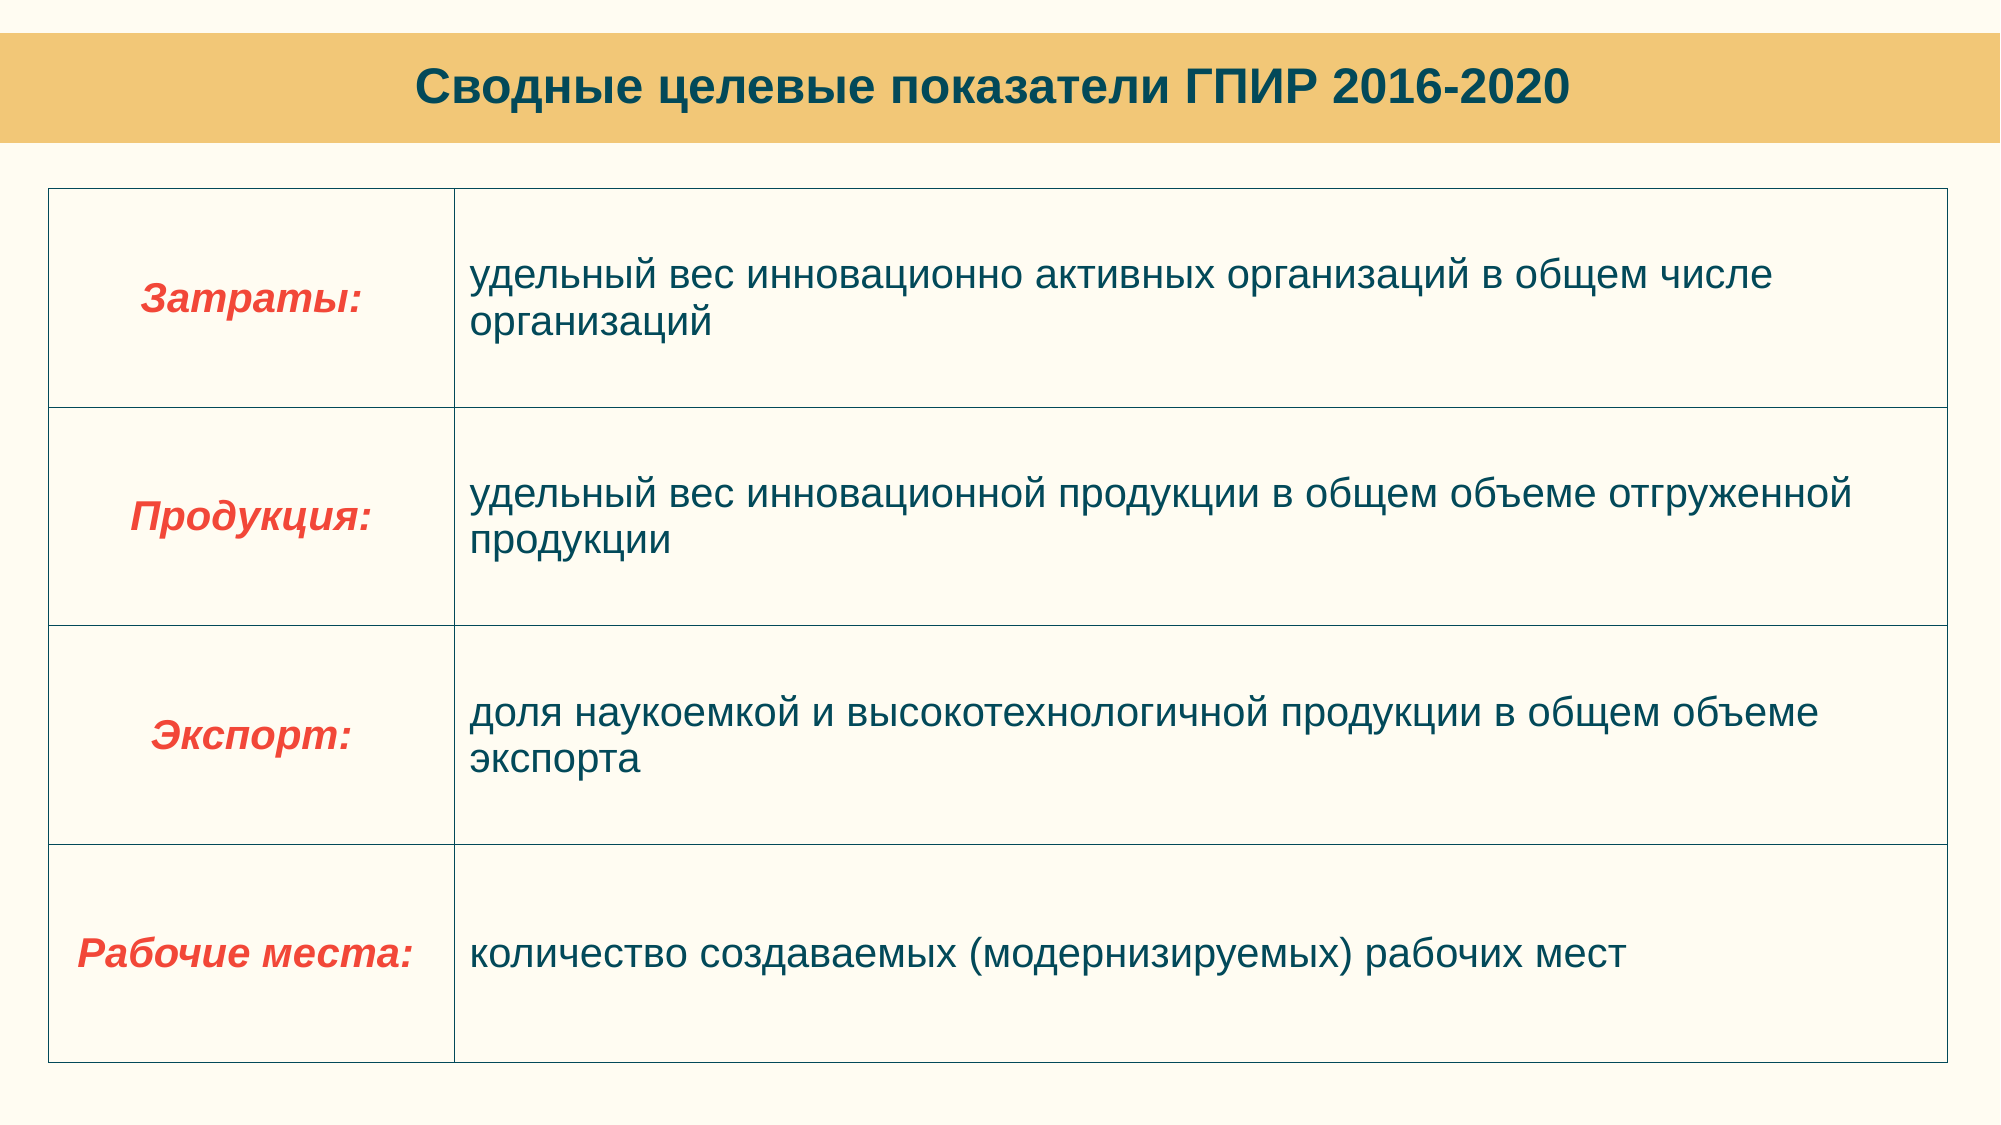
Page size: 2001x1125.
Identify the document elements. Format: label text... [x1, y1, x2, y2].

table_header удельный вес инновационно активных организаций в общем числе организаций [455, 189, 1947, 407]
table_cell доля наукоемкой и высокотехнологичной продукции в общем объеме экспорта [455, 626, 1947, 844]
table_cell Экспорт: [49, 626, 454, 844]
table_cell удельный вес инновационной продукции в общем объеме отгруженной продукции [455, 408, 1947, 625]
table_cell Рабочие места: [49, 845, 454, 1062]
text_box Сводные целевые показатели ГПИР 2016-2020 [0, 34, 2000, 142]
table_cell Продукция: [49, 408, 454, 625]
table_cell количество создаваемых (модернизируемых) рабочих мест [455, 845, 1947, 1062]
table_header Затраты: [49, 189, 454, 407]
